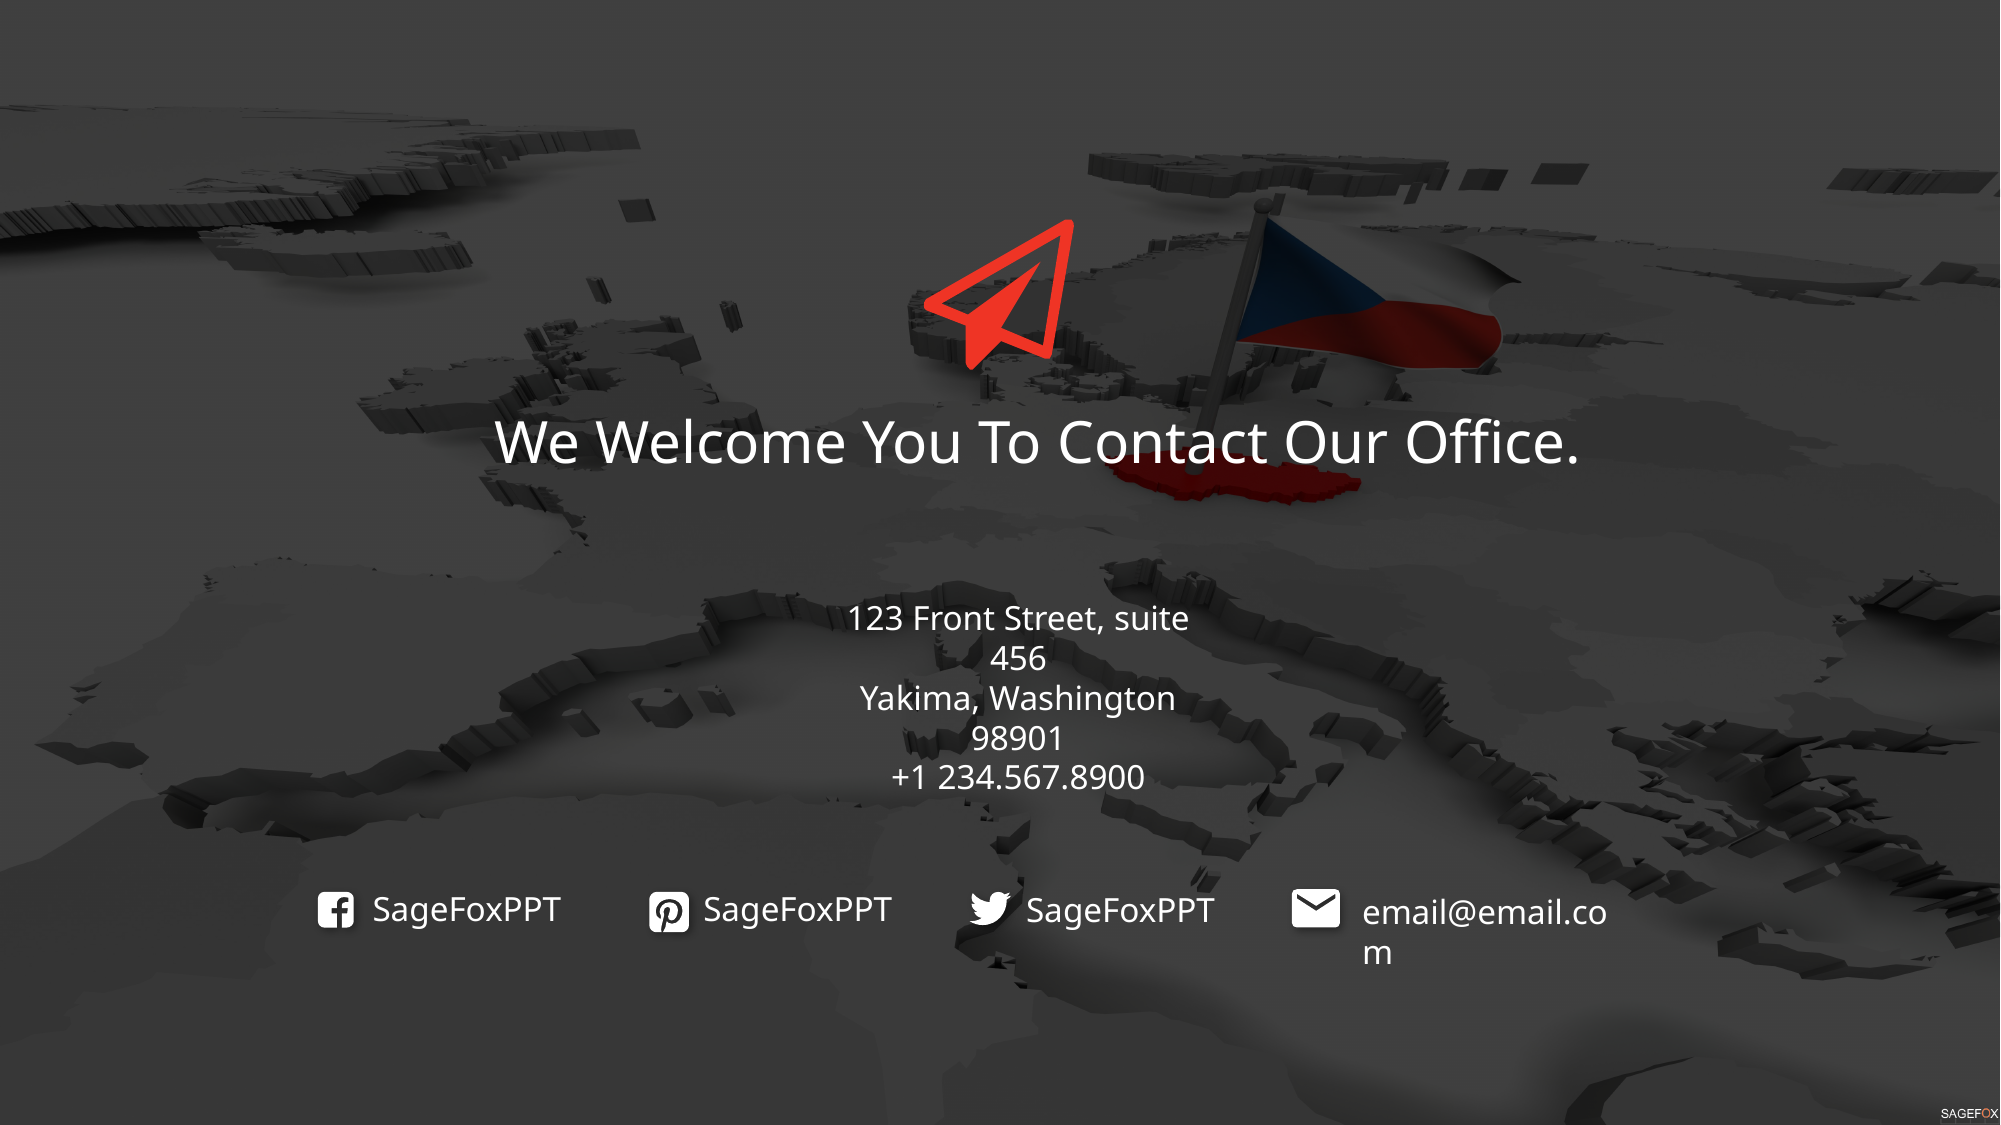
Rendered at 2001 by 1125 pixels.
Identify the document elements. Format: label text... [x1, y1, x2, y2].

text_box email@email.com [1347, 884, 1649, 979]
text_box [969, 891, 1011, 926]
text_box [1291, 889, 1340, 928]
text_box SageFoxPPT [688, 880, 929, 936]
text_box SageFoxPPT [357, 880, 598, 936]
text_box SageFoxPPT [1011, 881, 1252, 937]
text_box 123 Front Street, suite 456 Yakima, Washington 98901 +1 234.567.8900 [808, 589, 1229, 804]
text_box [649, 891, 688, 933]
picture [0, 0, 2001, 1125]
text_box [317, 891, 354, 928]
text_box We Welcome You To Contact Our Office. [477, 398, 1598, 483]
text_box [923, 219, 1074, 370]
